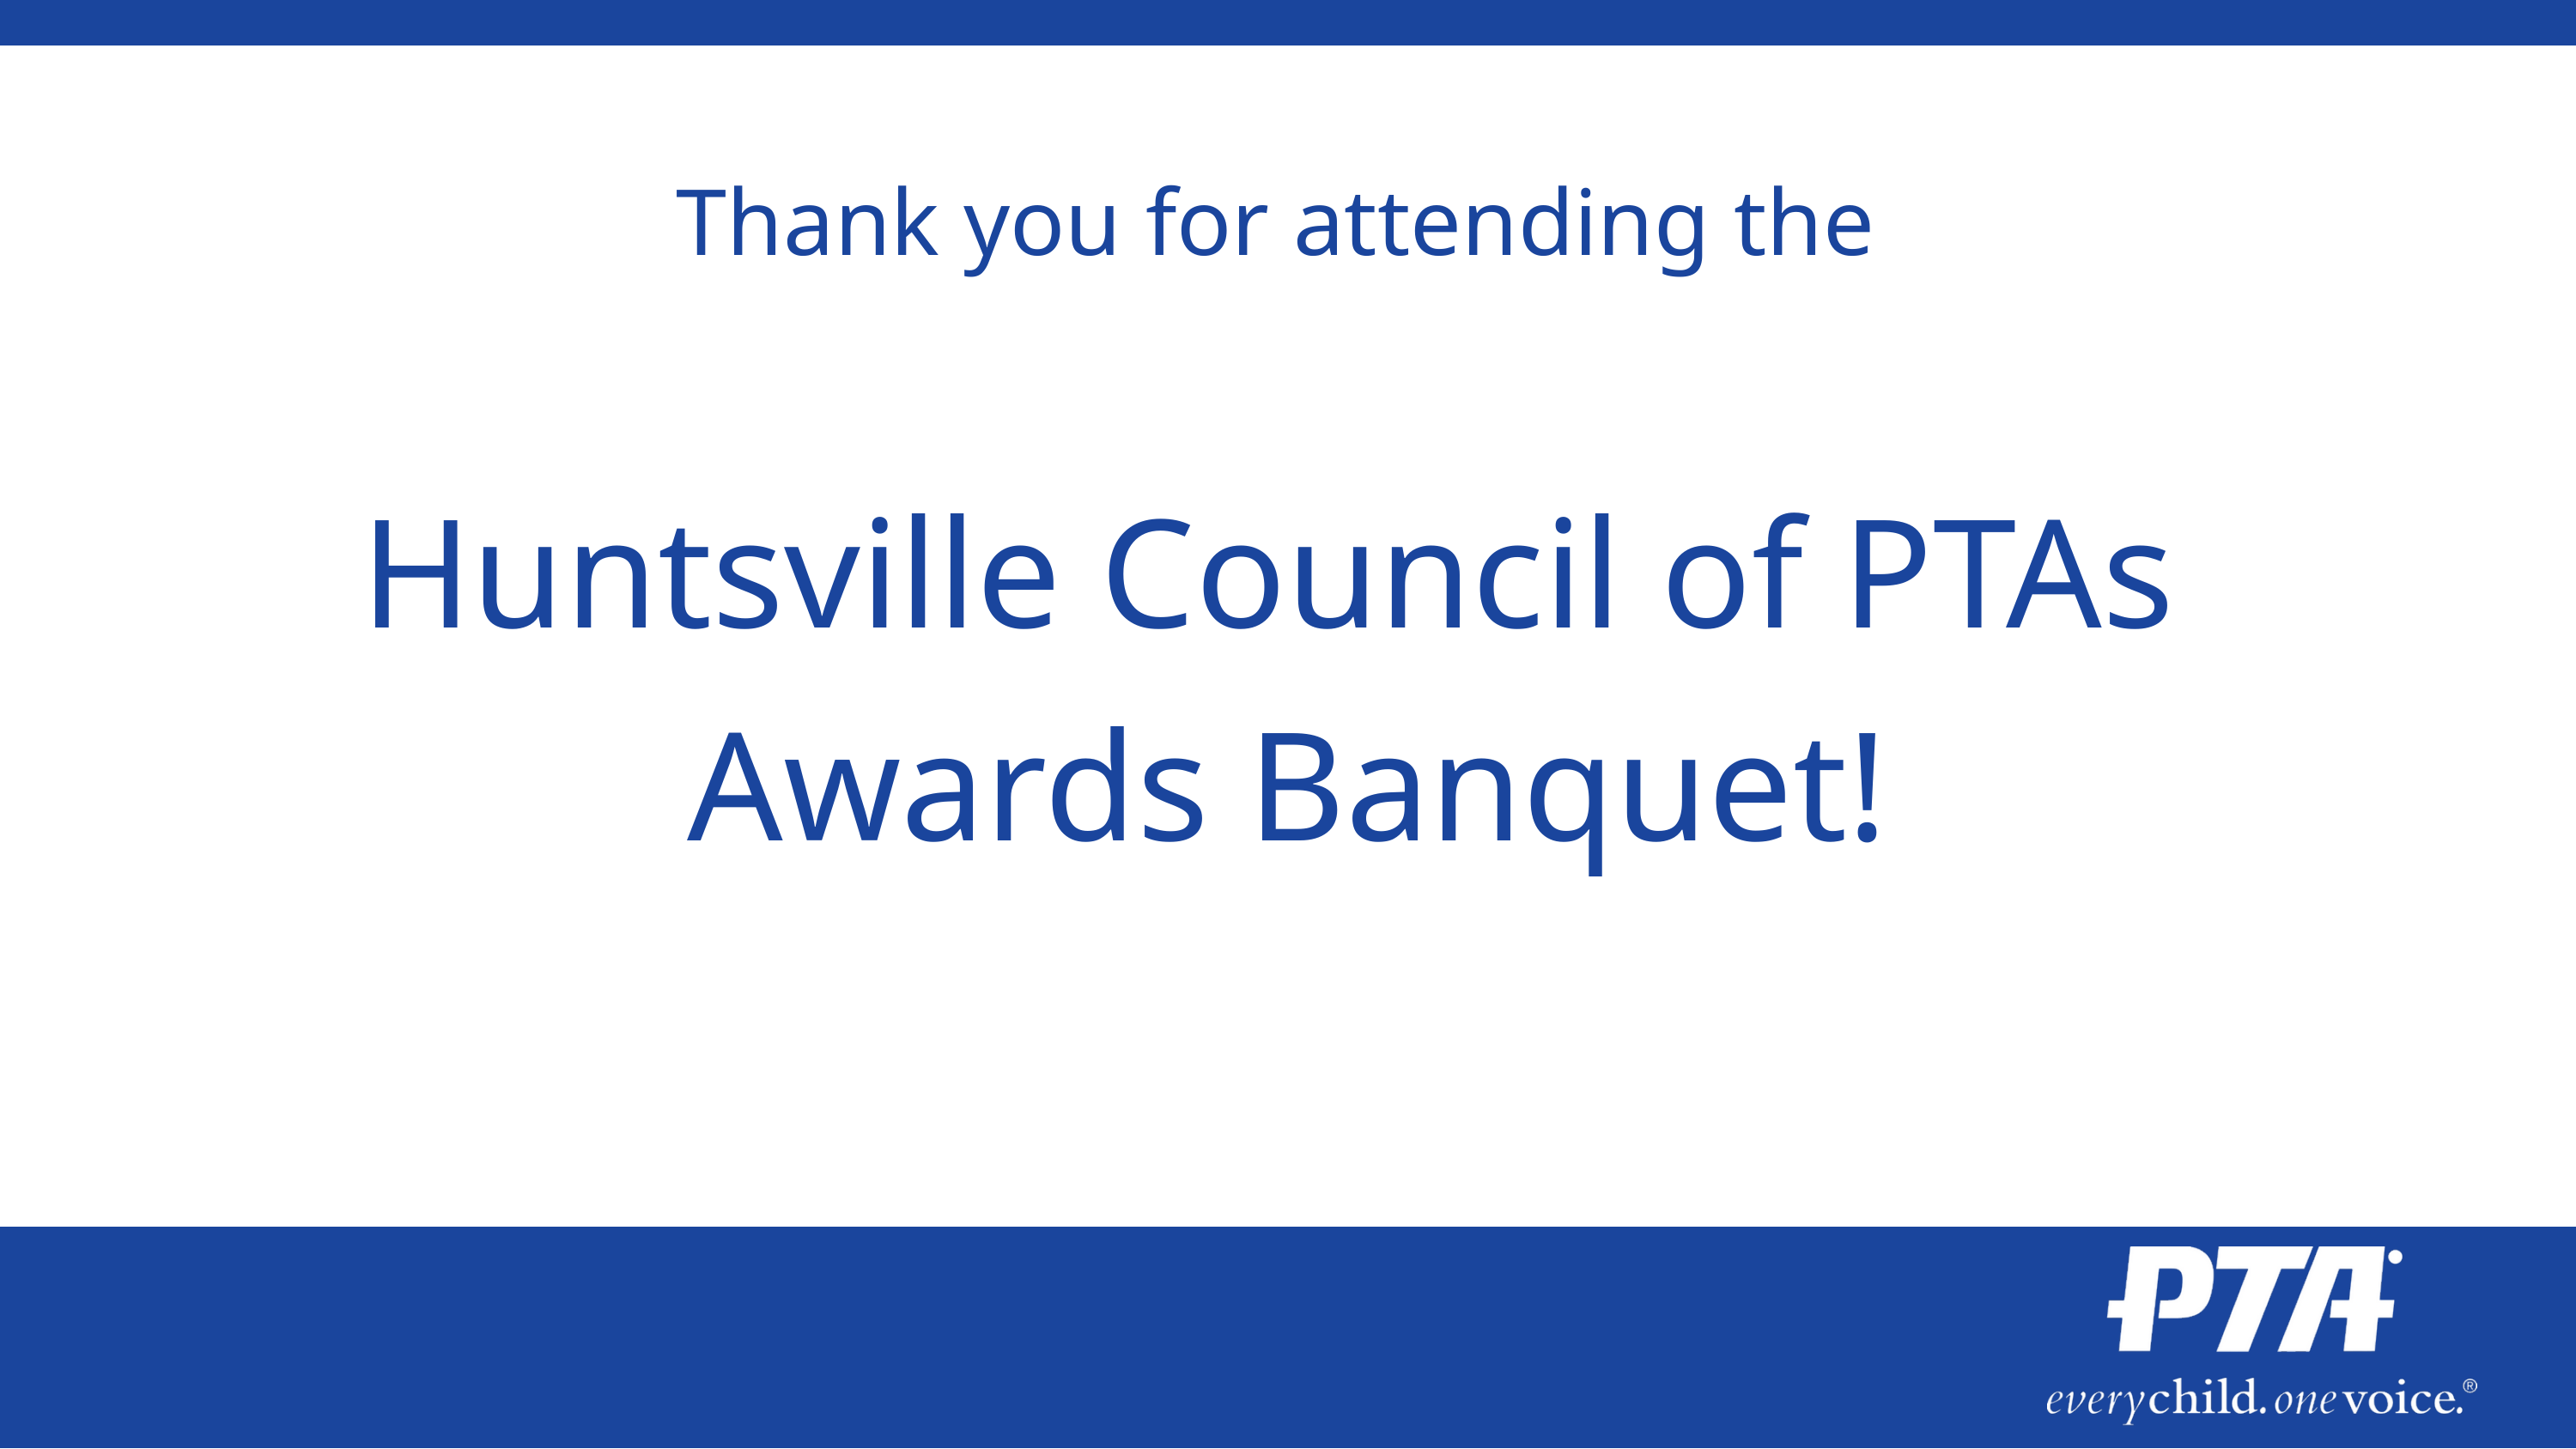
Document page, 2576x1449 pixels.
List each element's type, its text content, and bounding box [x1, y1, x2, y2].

picture [2046, 1246, 2477, 1429]
text_box [0, 1226, 2576, 1449]
text_box Thank you for attending the Huntsville Council of PTAs Awards Banquet! [0, 45, 2576, 1216]
text_box 2021 -2022 [983, 797, 1391, 1105]
text_box [0, 0, 2576, 45]
